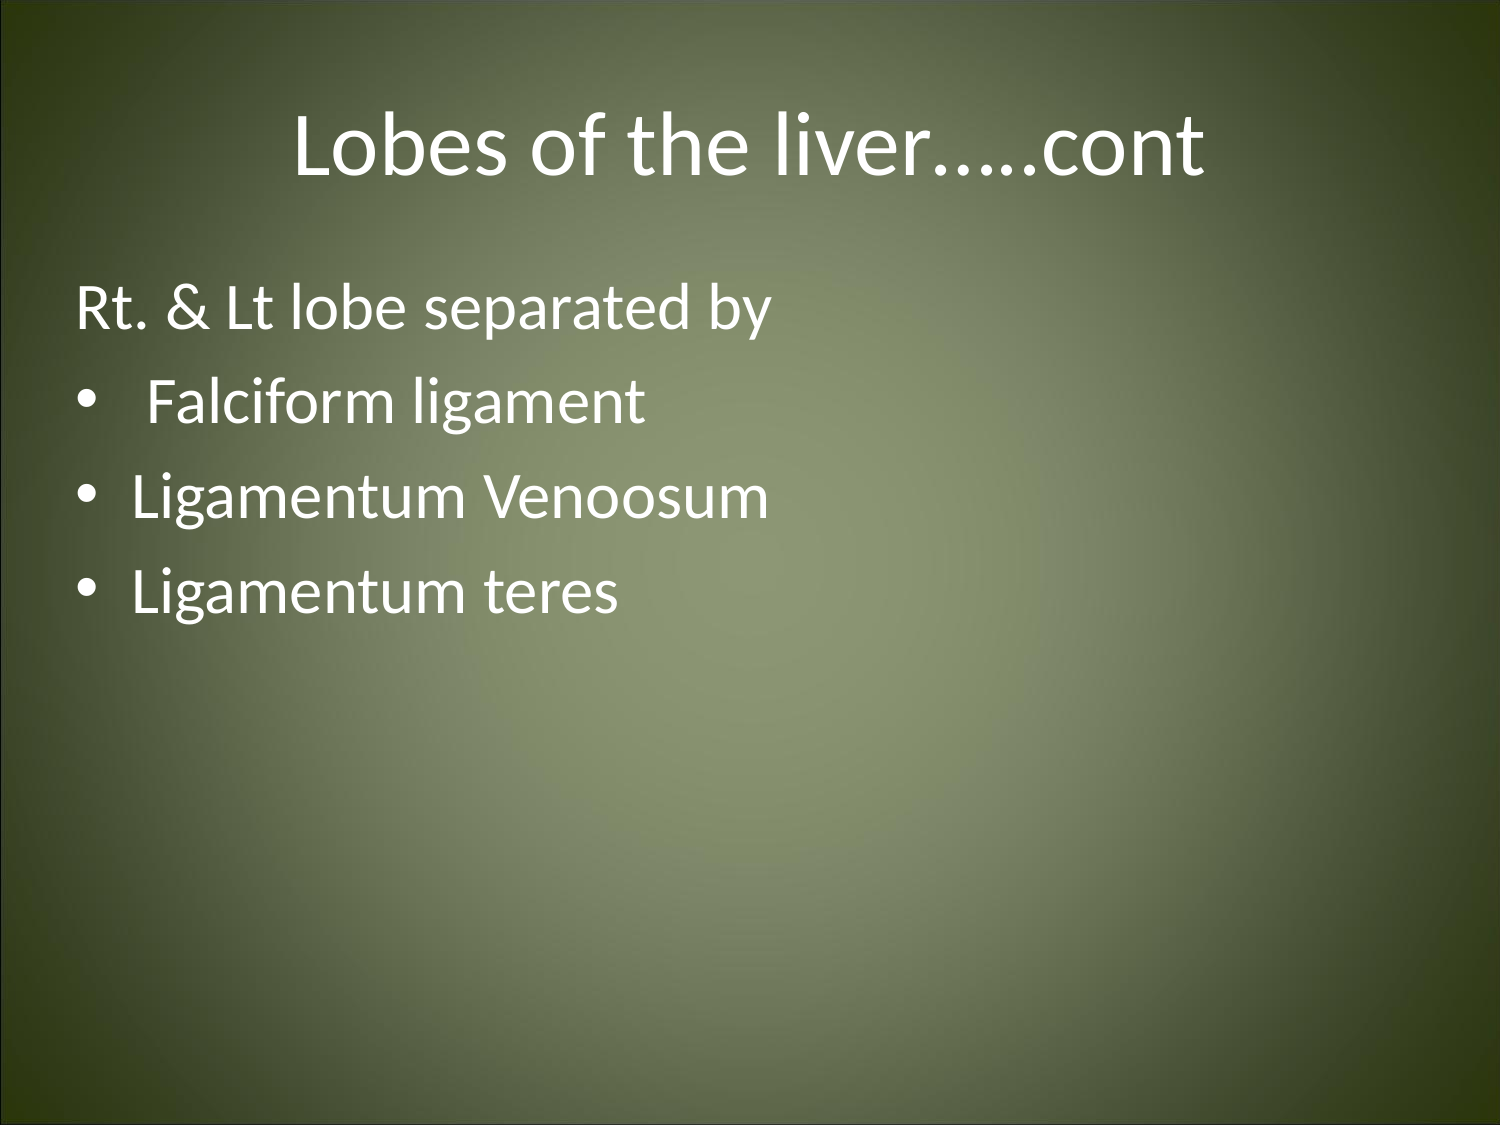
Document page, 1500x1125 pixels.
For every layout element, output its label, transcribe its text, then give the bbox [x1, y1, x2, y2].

list Rt. & Lt lobe separated by Falciform ligament Ligamentum Venoosum Ligamentum teres [75, 262, 1425, 1005]
picture [0, 0, 1500, 1125]
title Lobes of the liver…..cont [75, 45, 1425, 233]
